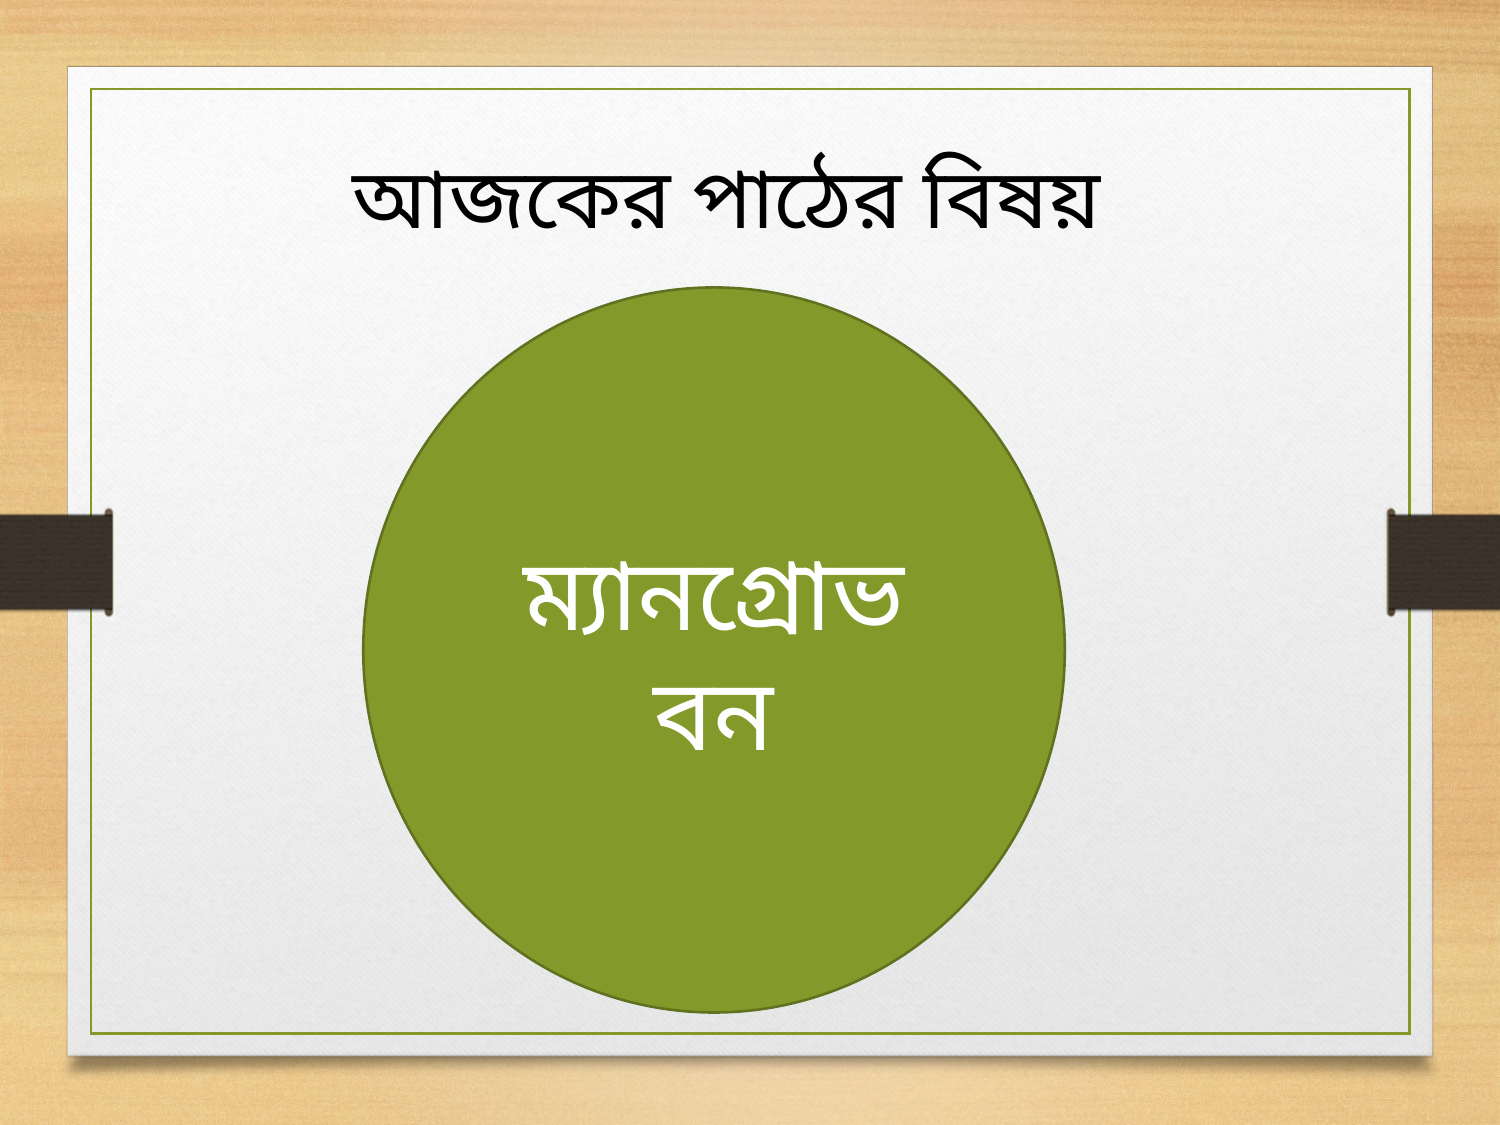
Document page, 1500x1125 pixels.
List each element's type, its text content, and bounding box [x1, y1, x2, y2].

text_box আজকের পাঠের বিষয় [337, 137, 1116, 253]
picture [0, 0, 1500, 1125]
text_box ম্যানগ্রোভ বন [361, 286, 1067, 1014]
